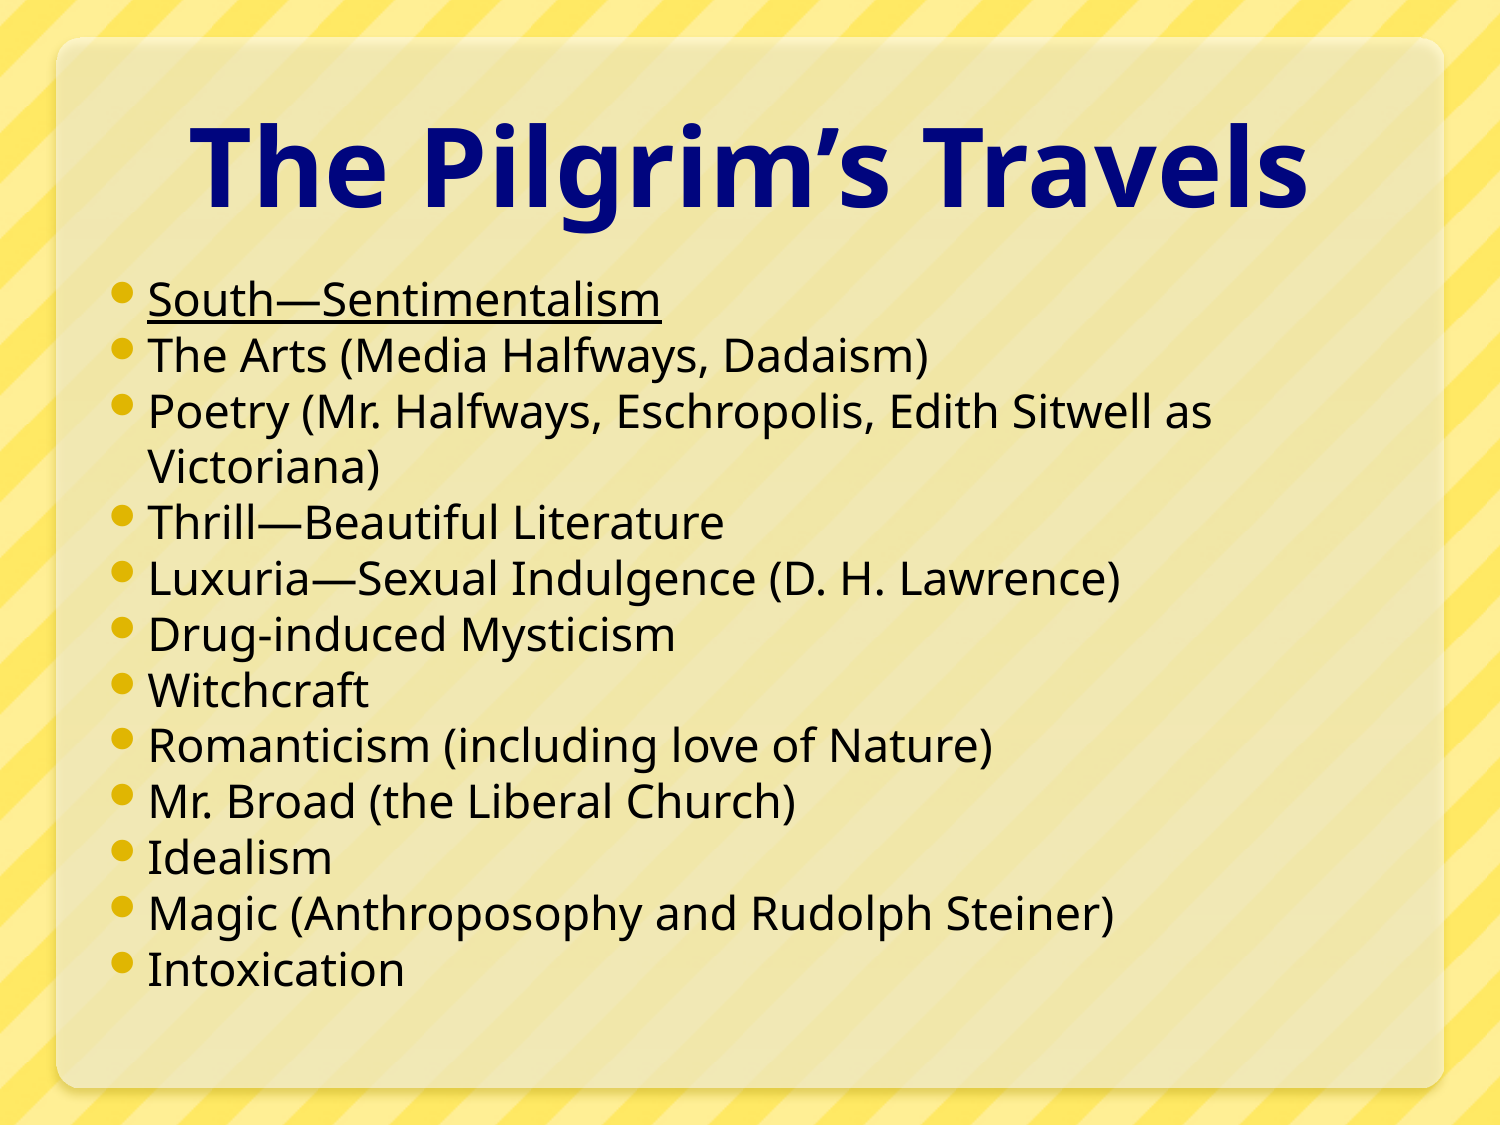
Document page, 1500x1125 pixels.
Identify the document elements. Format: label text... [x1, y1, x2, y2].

title The Pilgrim’s Travels [75, 50, 1425, 238]
list South—Sentimentalism The Arts (Media Halfways, Dadaism) Poetry (Mr. Halfways, Eschropolis, Edith Sitwell as Victoriana) Thrill—Beautiful Literature Luxuria—Sexual Indulgence (D. H. Lawrence) Drug-induced Mysticism Witchcraft Romanticism (including love of Nature) Mr. Broad (the Liberal Church) Idealism Magic (Anthroposophy and Rudolph Steiner) Intoxication [75, 262, 1425, 1005]
